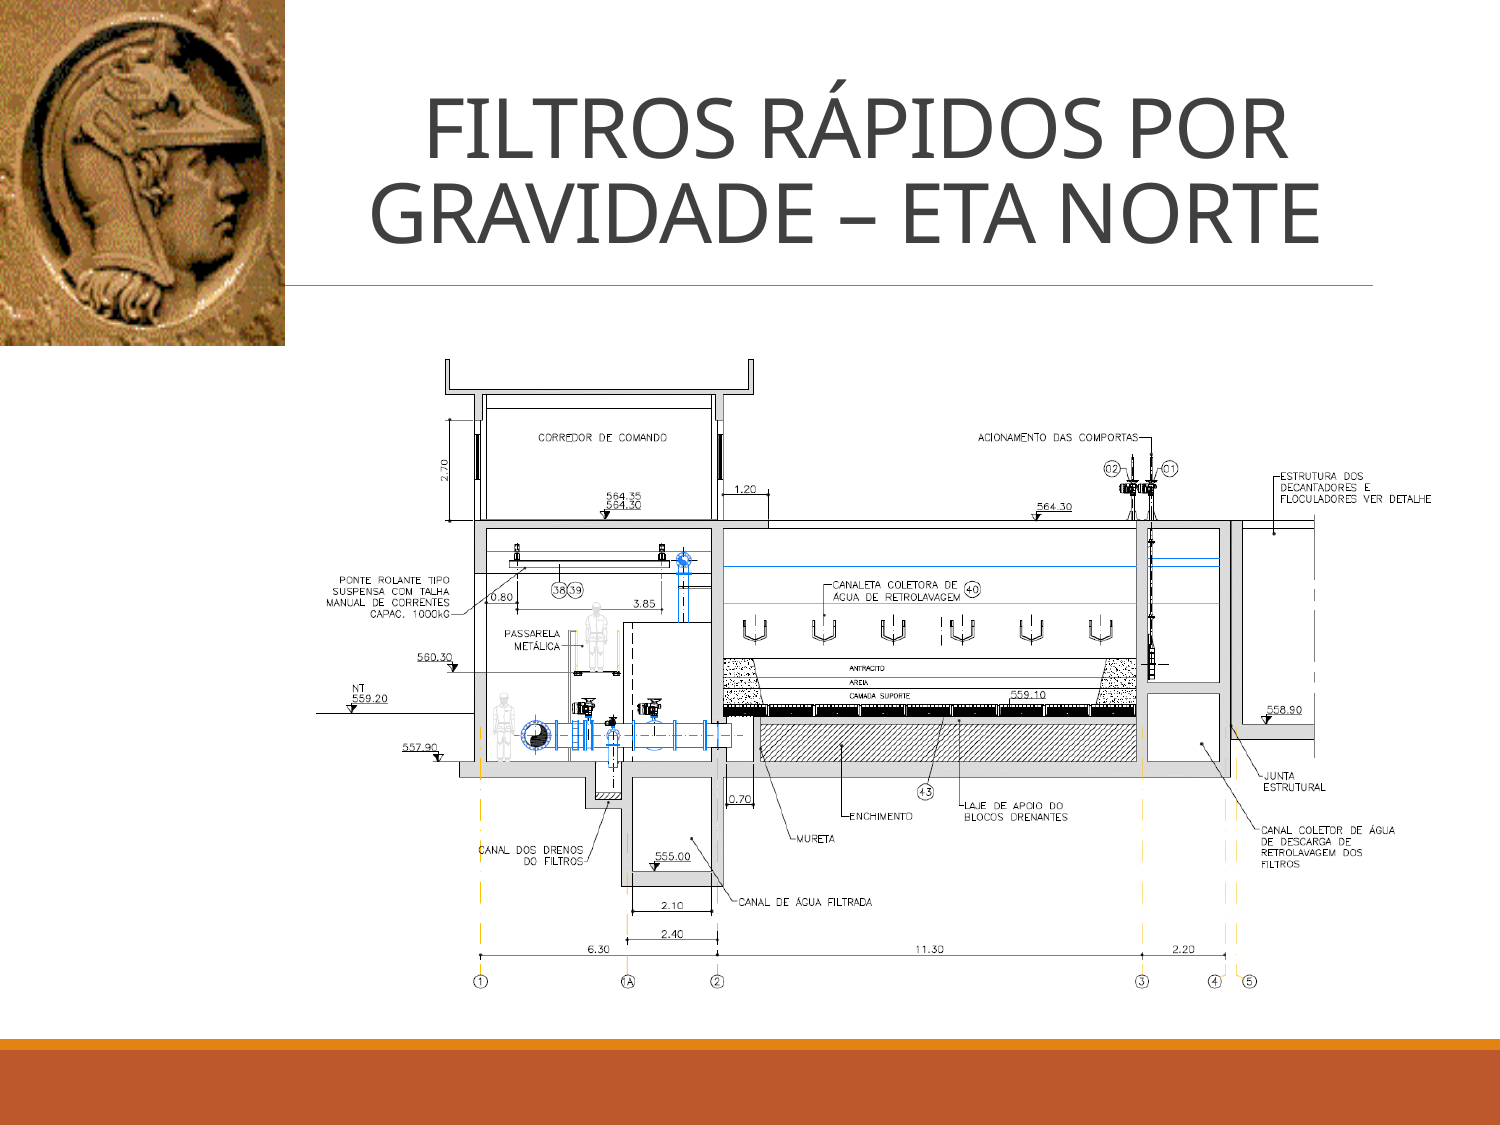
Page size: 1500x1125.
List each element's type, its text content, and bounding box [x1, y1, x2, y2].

picture [315, 309, 1436, 1009]
picture [0, 0, 288, 351]
title FILTROS RÁPIDOS POR GRAVIDADE – ETA NORTE [297, 42, 1425, 268]
